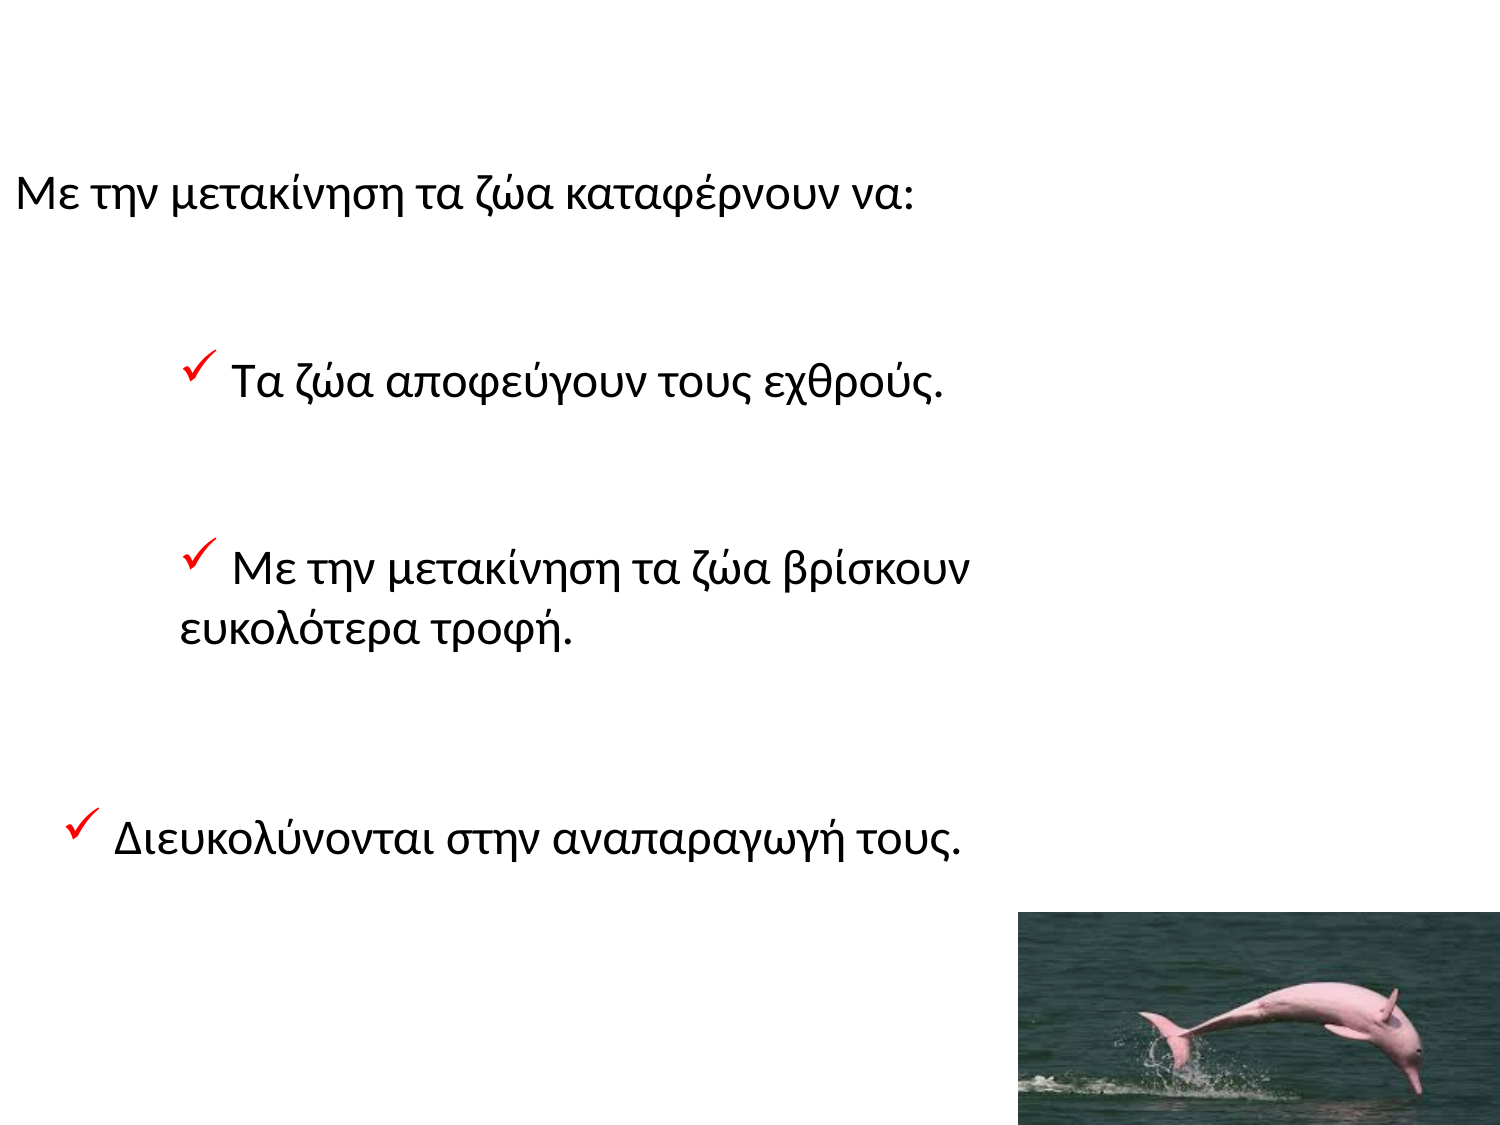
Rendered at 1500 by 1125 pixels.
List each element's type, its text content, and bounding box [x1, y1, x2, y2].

picture [1018, 912, 1500, 1125]
text_box Με την μετακίνηση τα ζώα βρίσκουν ευκολότερα τροφή. [163, 527, 1219, 663]
text_box Με την μετακίνηση τα ζώα καταφέρνουν να: [0, 152, 1477, 228]
text_box Τα ζώα αποφεύγουν τους εχθρούς. [163, 339, 1219, 415]
text_box Διευκολύνονται στην αναπαραγωγή τους. [46, 796, 1102, 872]
